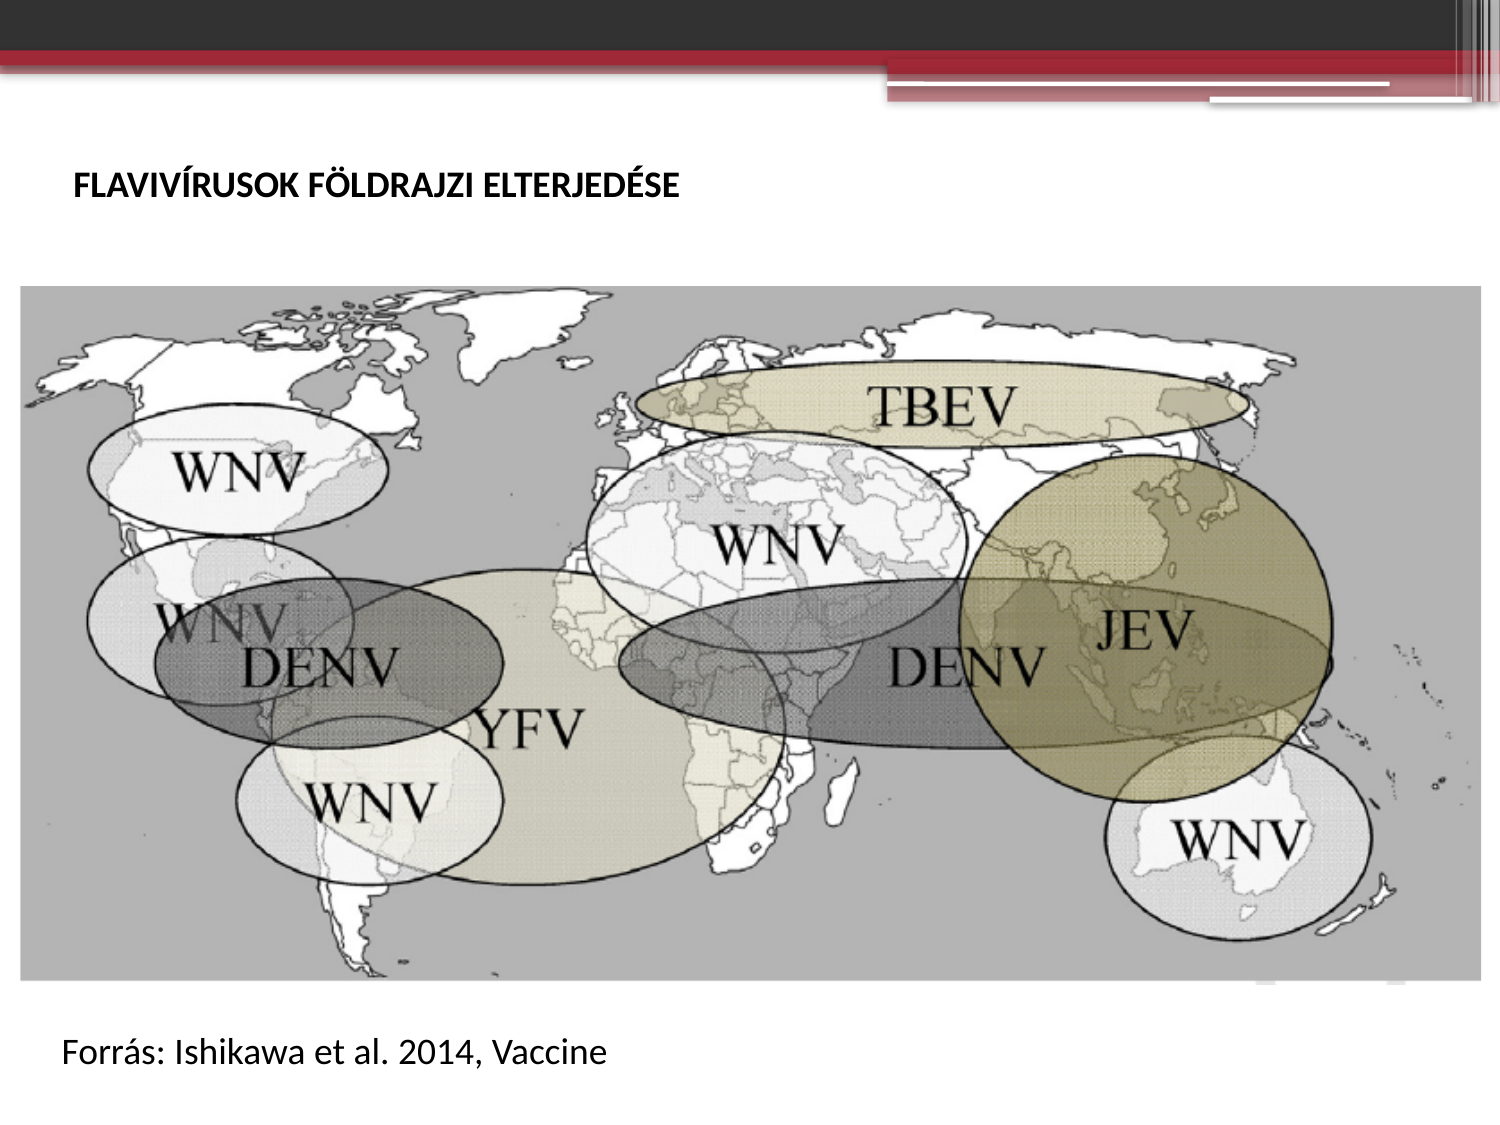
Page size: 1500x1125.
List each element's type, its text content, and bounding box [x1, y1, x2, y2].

text_box Forrás: Ishikawa et al. 2014, Vaccine [46, 1019, 879, 1080]
picture [18, 286, 1482, 985]
text_box FLAVIVÍRUSOK FÖLDRAJZI ELTERJEDÉSE [58, 152, 1078, 213]
